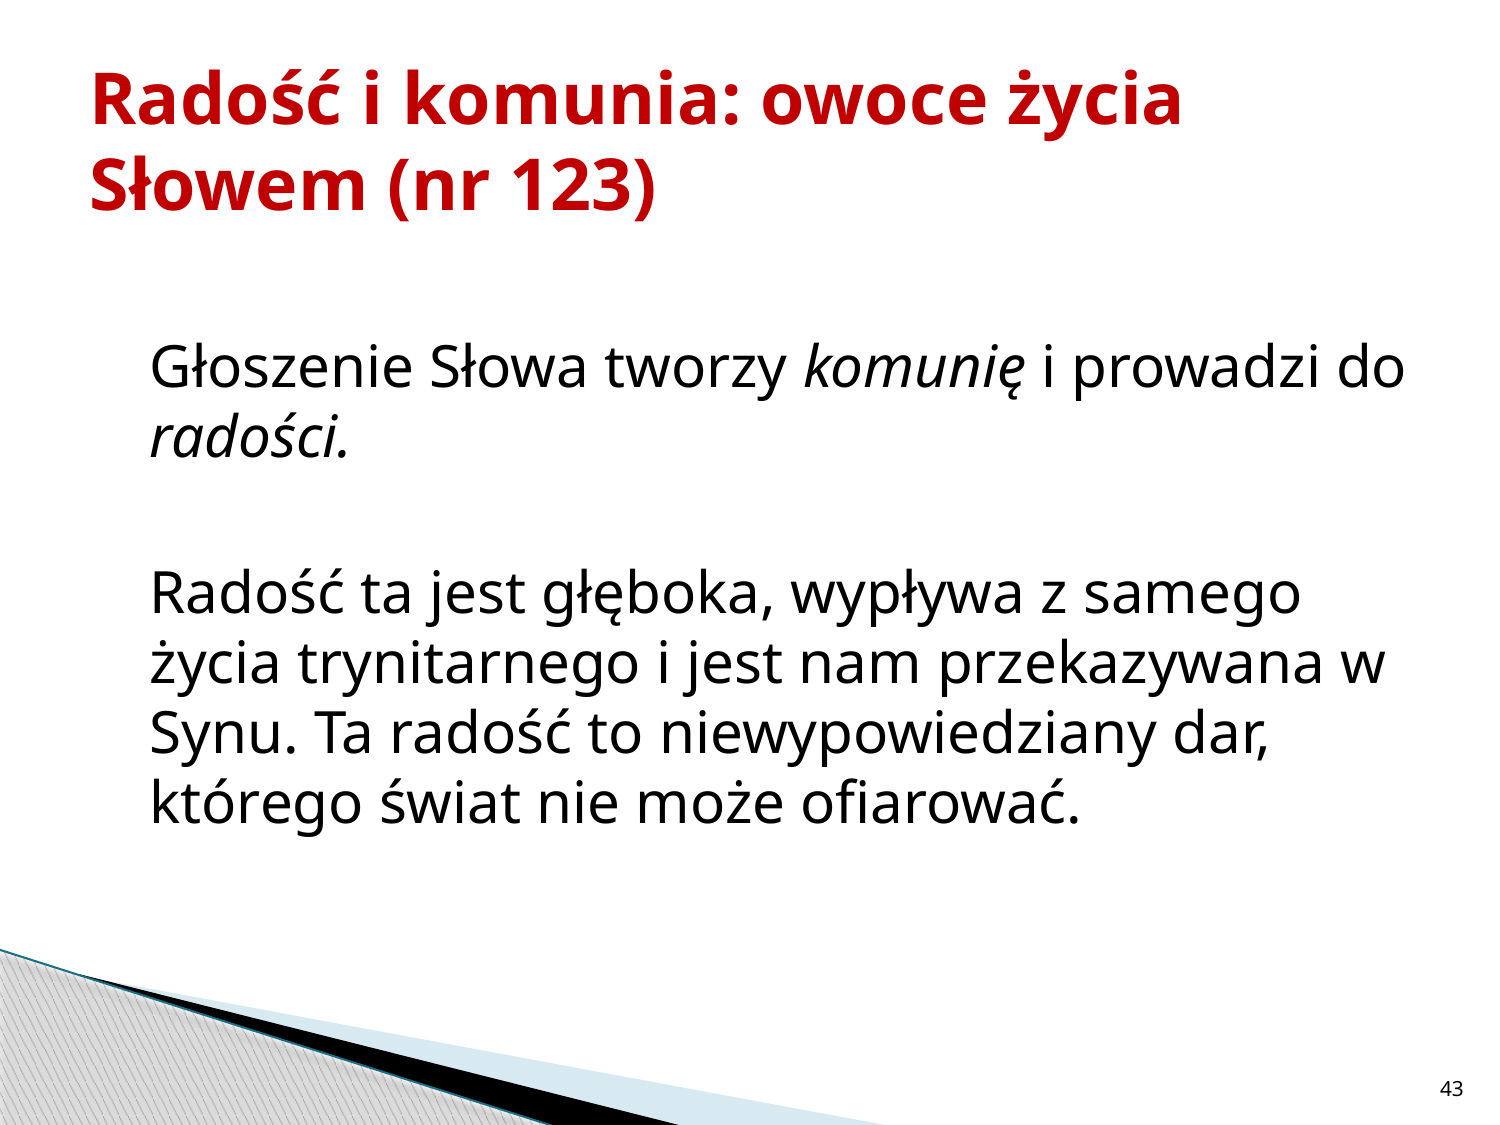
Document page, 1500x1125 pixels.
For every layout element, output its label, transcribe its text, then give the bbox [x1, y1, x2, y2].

slide_number 43 [1418, 1051, 1479, 1112]
title Radość i komunia: owoce życia Słowem (nr 123) [75, 45, 1425, 233]
list Głoszenie Słowa tworzy komunię i prowadzi do radości. Radość ta jest głęboka, wypływa z samego życia trynitarnego i jest nam przekazywana w Synu. Ta radość to niewypowiedziany dar, którego świat nie może ofiarować. [75, 243, 1425, 986]
